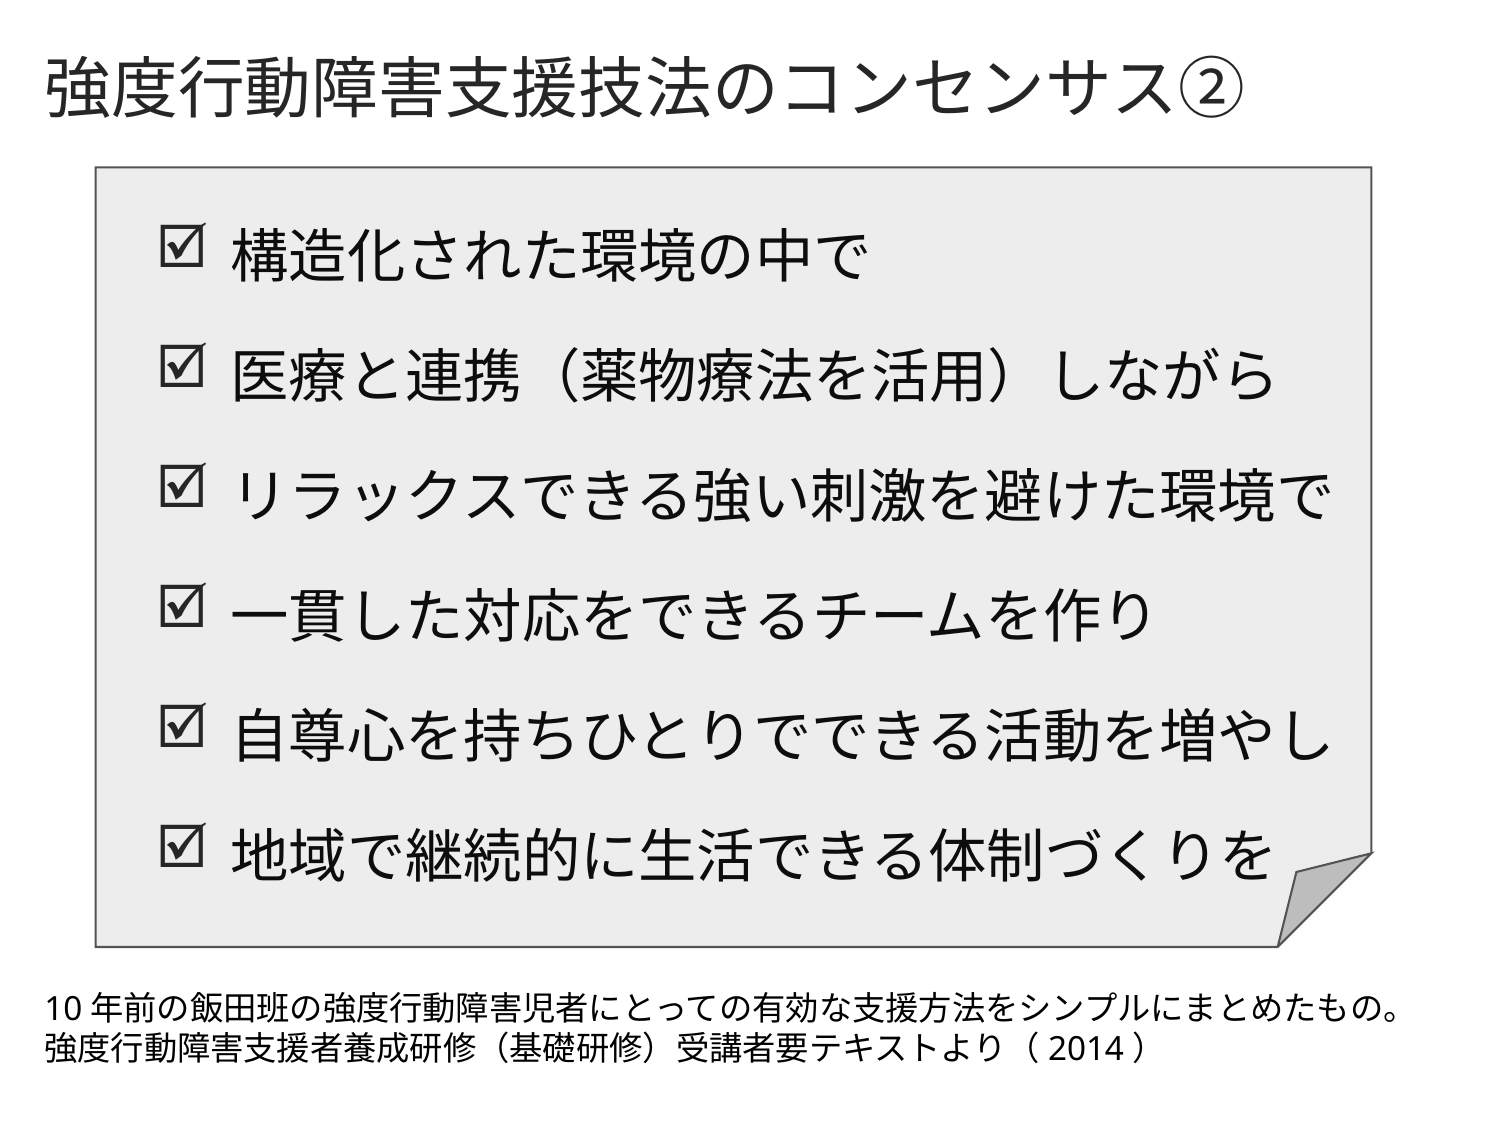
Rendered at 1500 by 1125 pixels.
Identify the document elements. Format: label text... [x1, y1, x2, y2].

text_box [94, 166, 1375, 949]
title 強度行動障害支援技法のコンセンサス② [29, 23, 1438, 135]
text_box 構造化された環境の中で 医療と連携（薬物療法を活用）しながら リラックスできる強い刺激を避けた環境で 一貫した対応をできるチームを作り 自尊心を持ちひとりでできる活動を増やし 地域で継続的に生活できる体制づくりを [141, 211, 1370, 897]
text_box 10年前の飯田班の強度行動障害児者にとっての有効な支援方法をシンプルにまとめたもの。 強度行動障害支援者養成研修（基礎研修）受講者要テキストより（2014） [29, 980, 1482, 1075]
